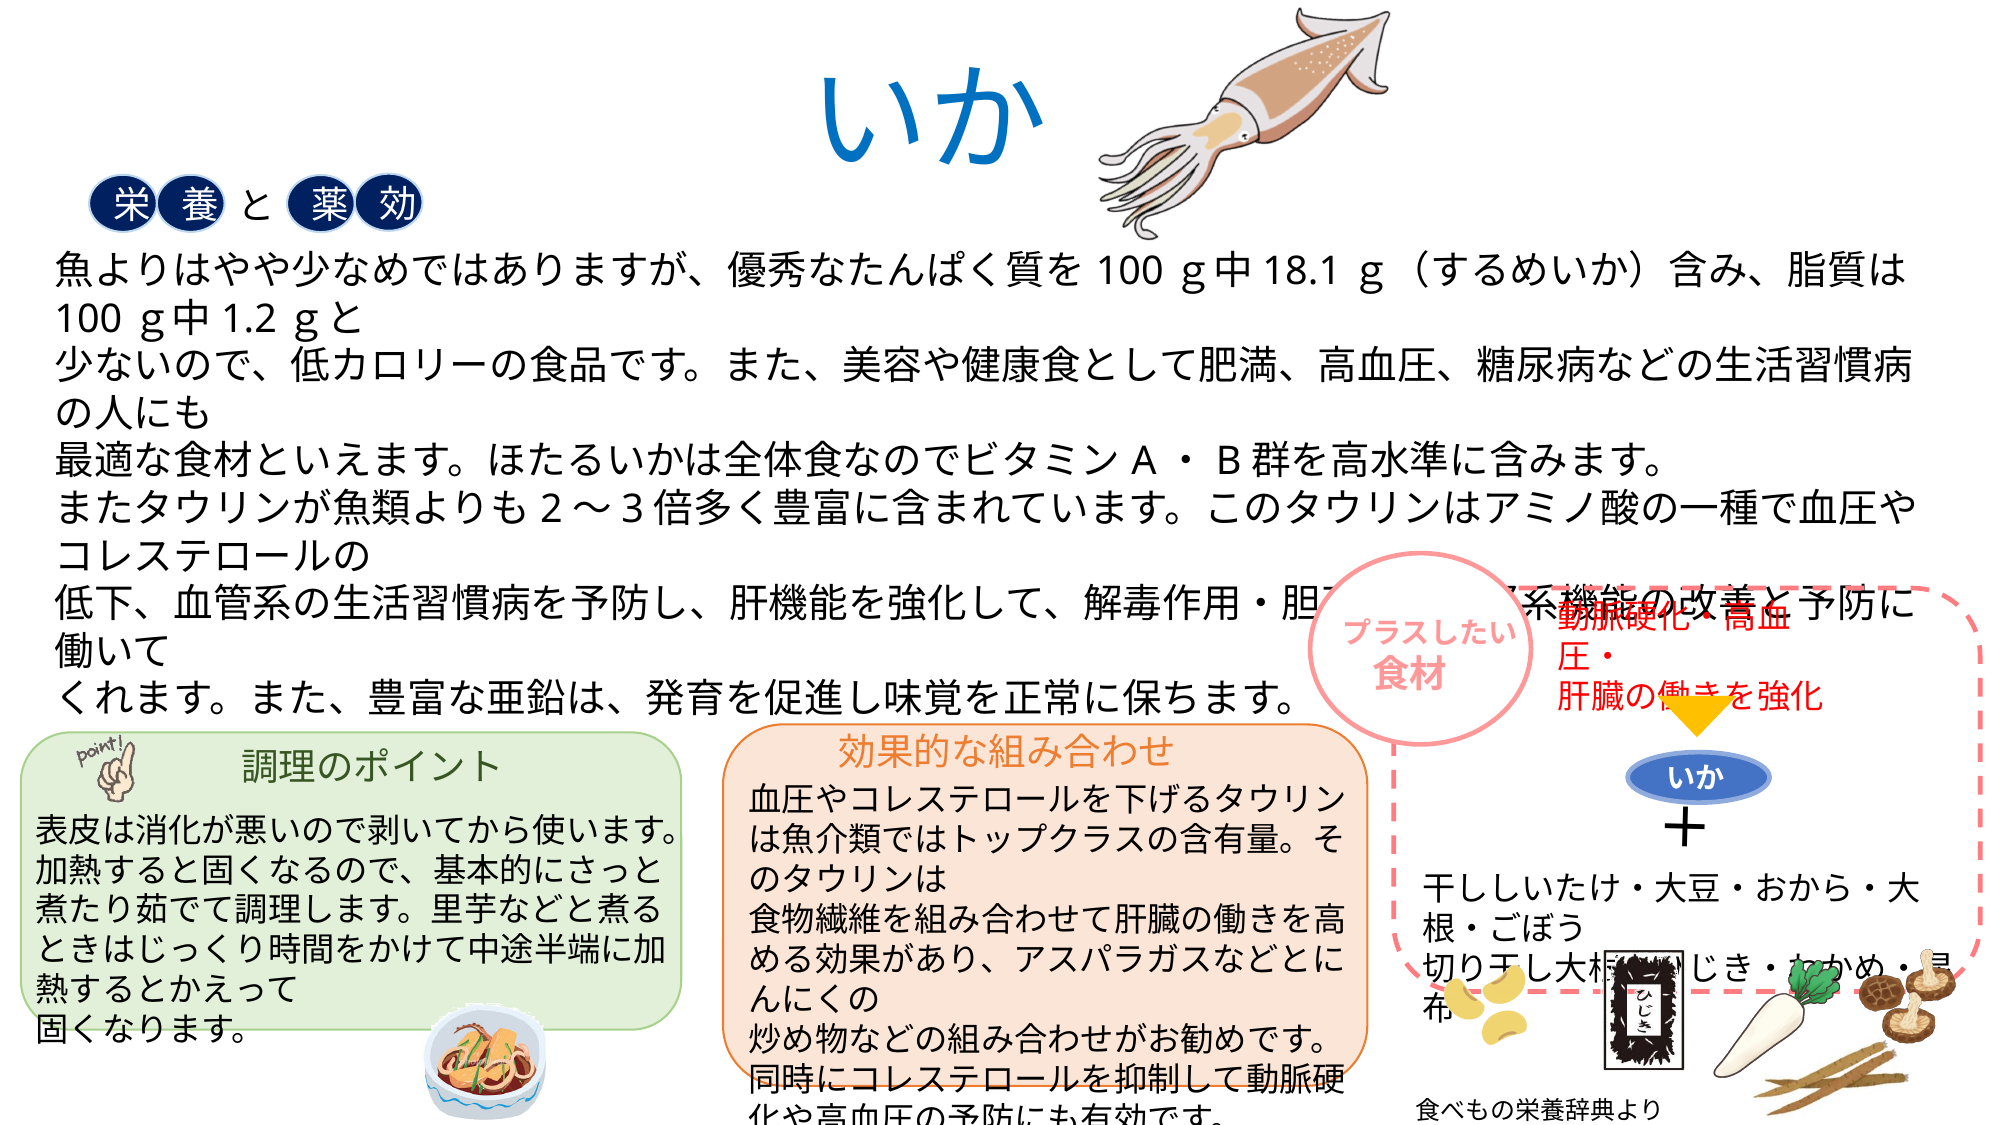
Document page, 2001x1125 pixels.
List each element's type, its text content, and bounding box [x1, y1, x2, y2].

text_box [20, 732, 700, 1030]
picture [1578, 941, 1958, 1125]
picture [1076, 0, 1426, 283]
text_box 魚よりはやや少なめではありますが、優秀なたんぱく質を100ｇ中18.1ｇ（するめいか）含み、脂質は100ｇ中1.2ｇと 少ないので、低カロリーの食品です。また、美容や健康食として肥満、高血圧、糖尿病などの生活習慣病の人にも 最適な食材といえます。ほたるいかは全体食なのでビタミンA・B群を高水準に含みます。 またタウリンが魚類よりも2～3倍多く豊富に含まれています。このタウリンはアミノ酸の一種で血圧やコレステロールの 低下、血管系の生活習慣病を予防し、肝機能を強化して、解毒作用・胆石症・神経系機能の改善と予防に働いて くれます。また、豊富な亜鉛は、発育を促進し味覚を正常に保ちます。 [39, 237, 1955, 729]
picture [422, 1003, 547, 1121]
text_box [1249, 537, 1981, 992]
text_box 食べもの栄養辞典より [1400, 1087, 1749, 1125]
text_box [89, 173, 423, 236]
picture [1444, 965, 1527, 1045]
text_box いか [794, 35, 1145, 193]
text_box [722, 720, 1384, 1086]
